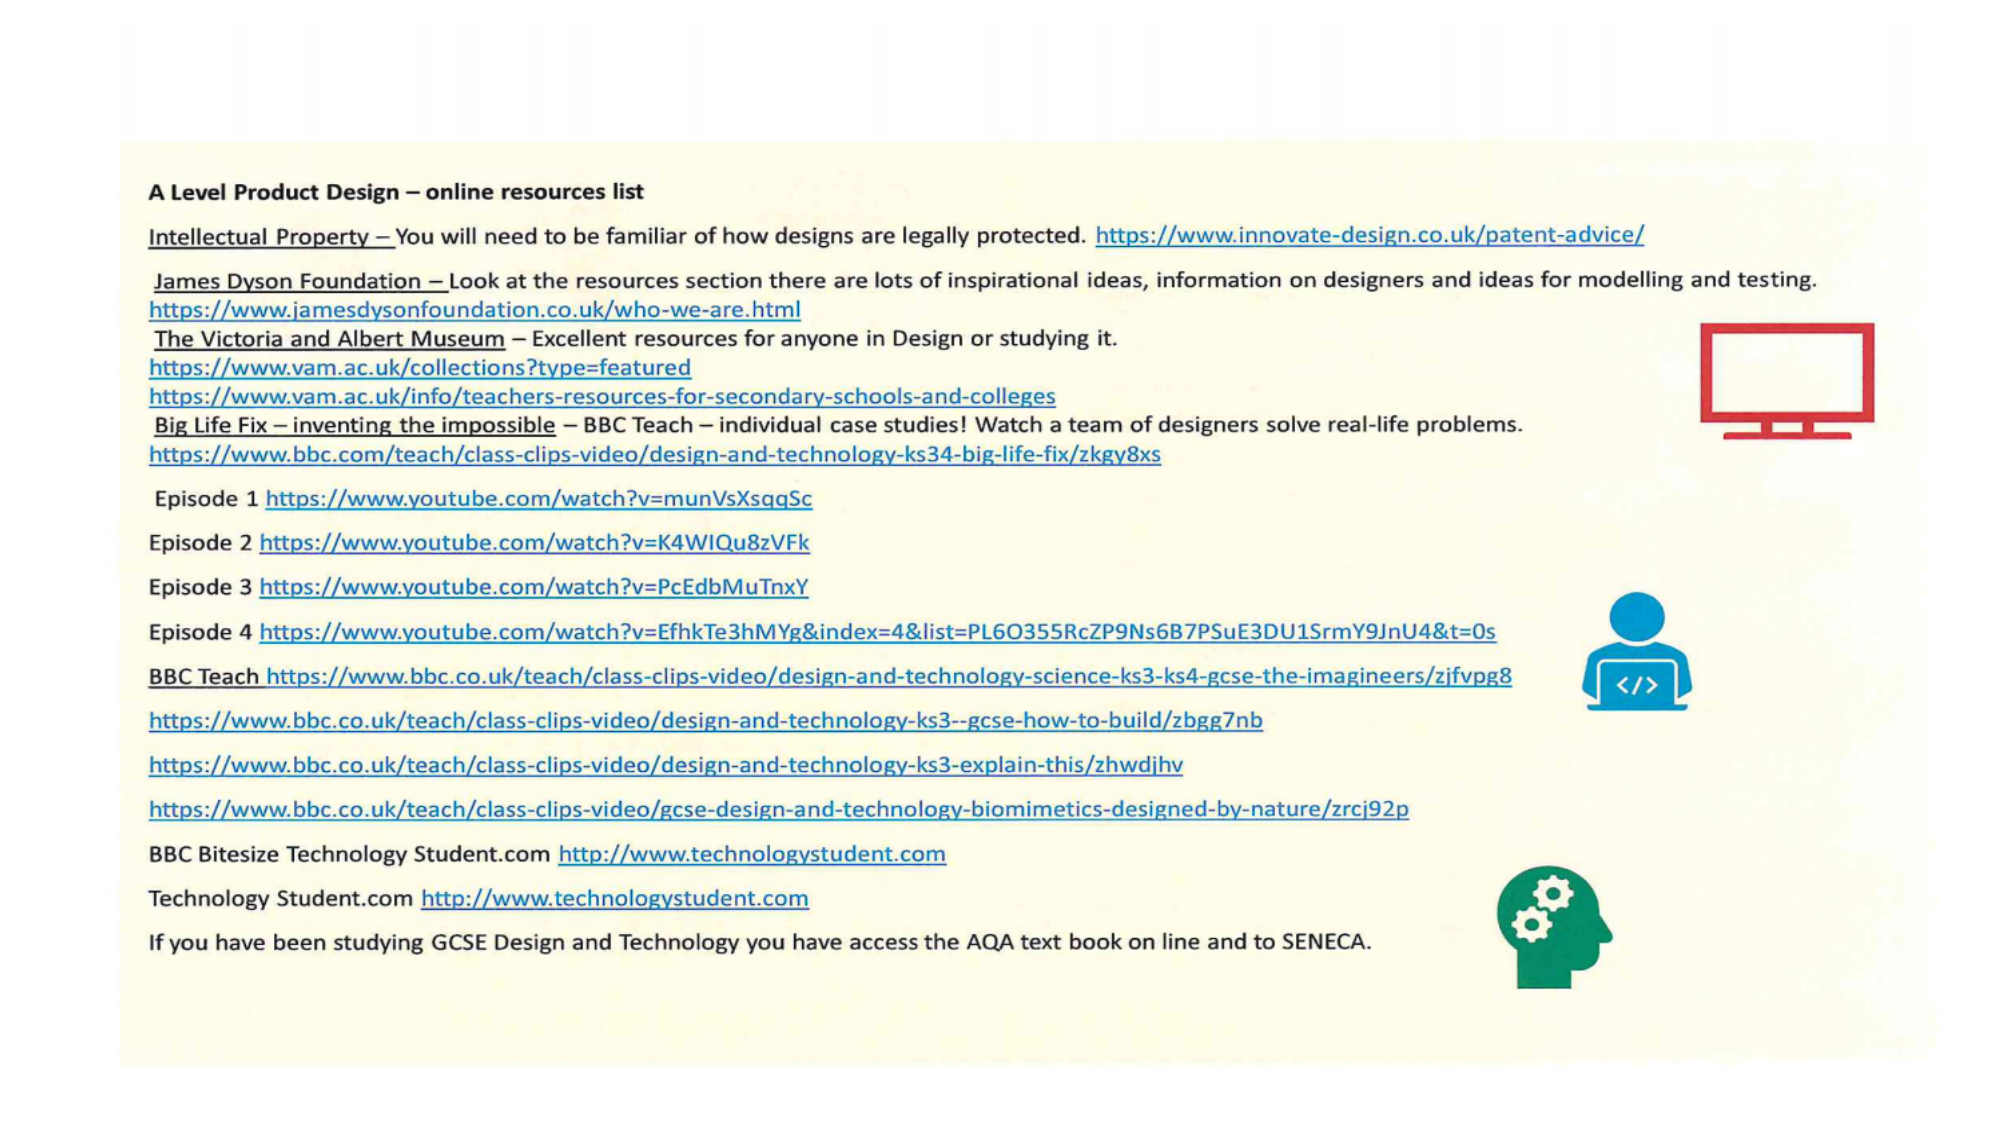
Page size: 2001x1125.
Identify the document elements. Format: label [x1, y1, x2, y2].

picture [100, 24, 1940, 1067]
